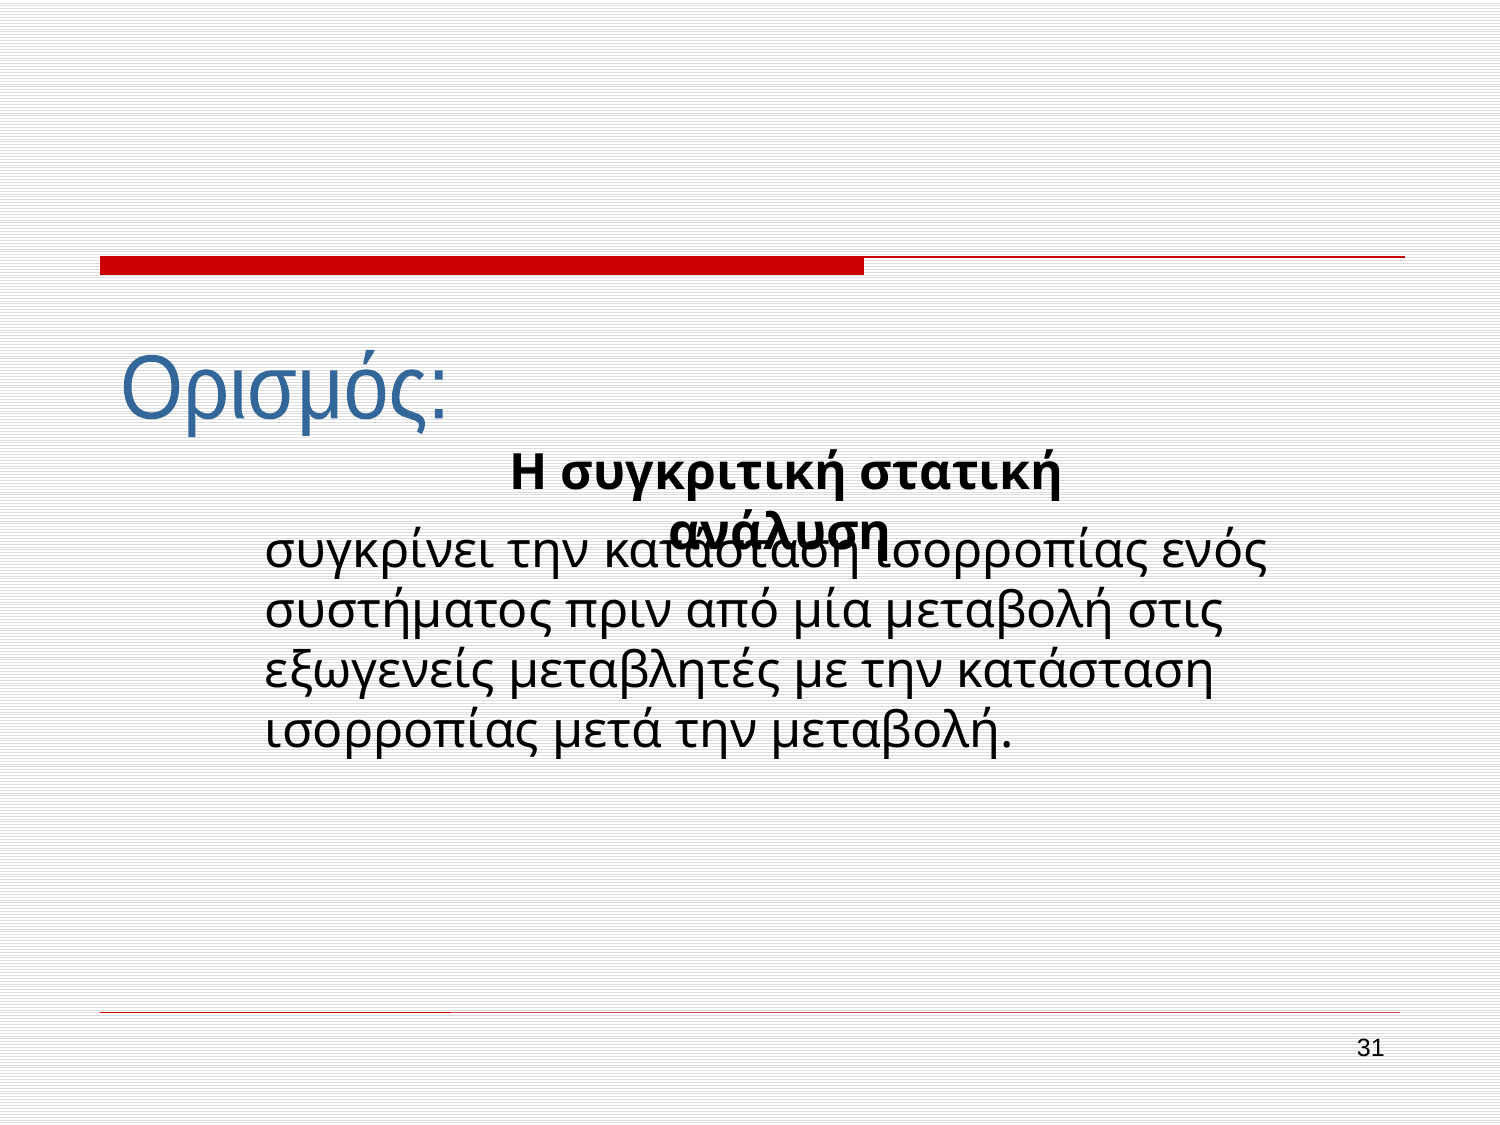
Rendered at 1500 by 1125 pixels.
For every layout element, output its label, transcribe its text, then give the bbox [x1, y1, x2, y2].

slide_number 31 [1074, 1024, 1401, 1103]
text_box Η συγκριτική στατική ανάλυση [407, 432, 1166, 568]
text_box συγκρίνει την κατάσταση ισορροπίας ενός συστήματος πριν από μία μεταβολή στις εξωγενείς μεταβλητές με την κατάσταση ισορροπίας μετά την μεταβολή. [100, 425, 1313, 765]
